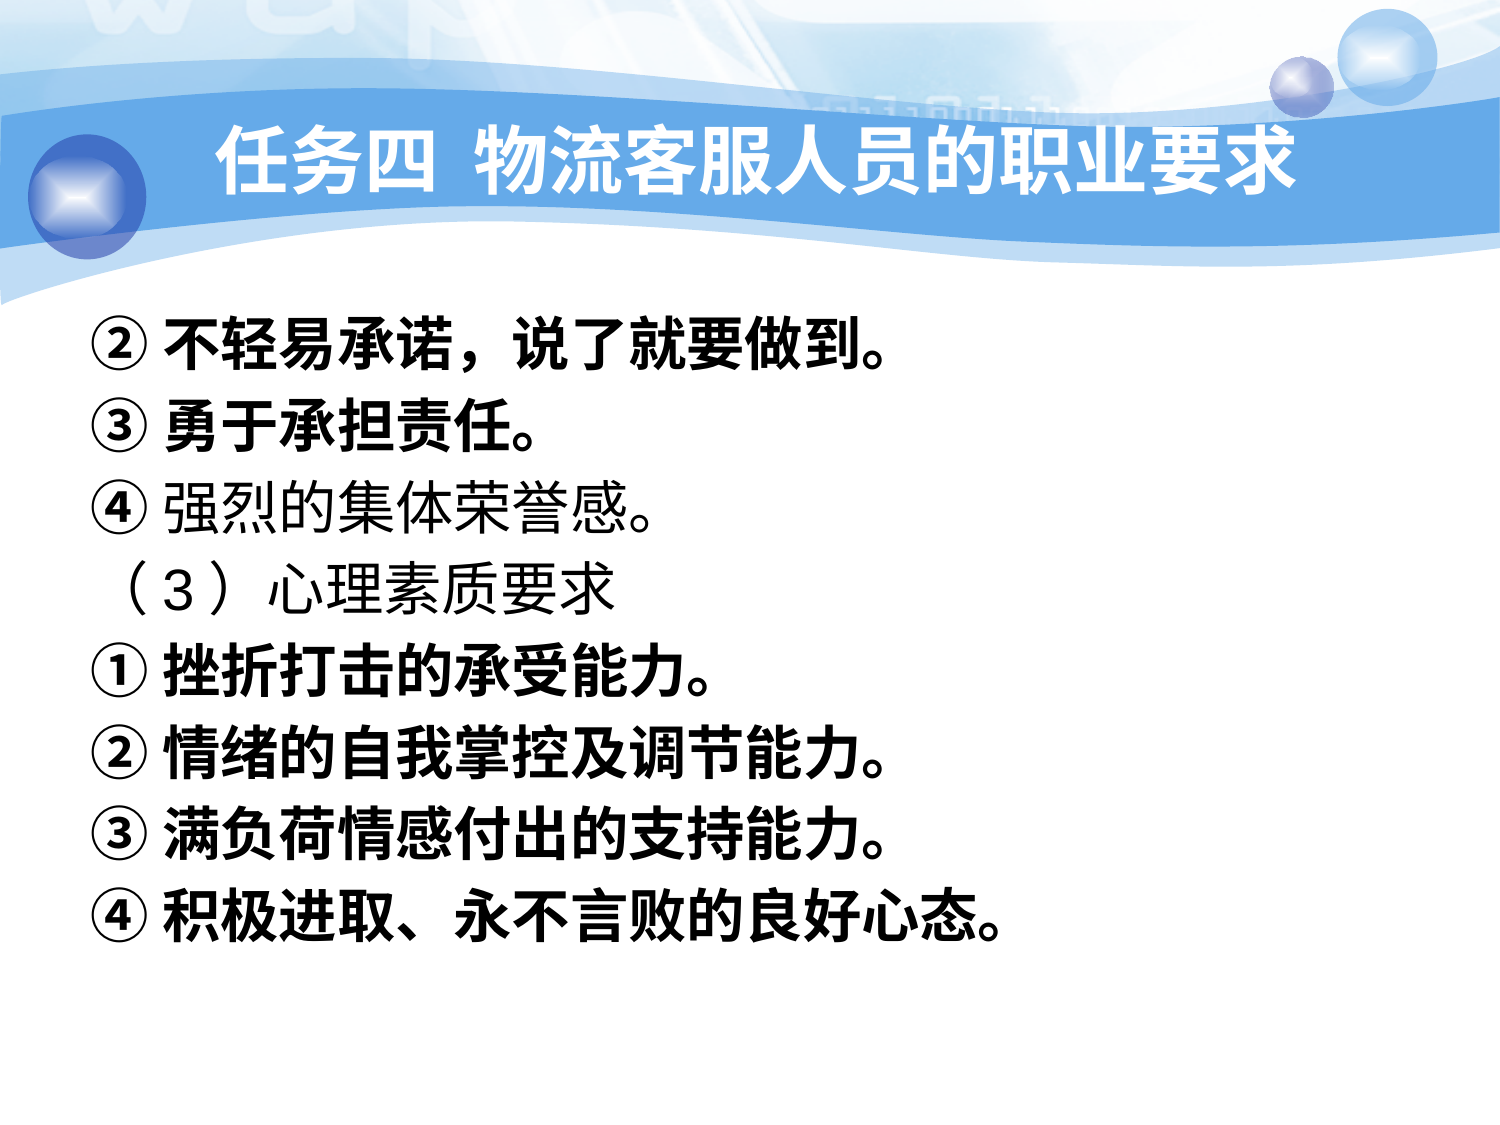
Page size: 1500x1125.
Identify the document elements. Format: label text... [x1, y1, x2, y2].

picture [0, 0, 1500, 112]
list ②不轻易承诺，说了就要做到。 ③勇于承担责任。 ④强烈的集体荣誉感。 （3）心理素质要求 ①挫折打击的承受能力。 ②情绪的自我掌控及调节能力。 ③满负荷情感付出的支持能力。 ④积极进取、永不言败的良好心态。 [74, 299, 1426, 1038]
title 任务四 物流客服人员的职业要求 [149, 112, 1363, 206]
